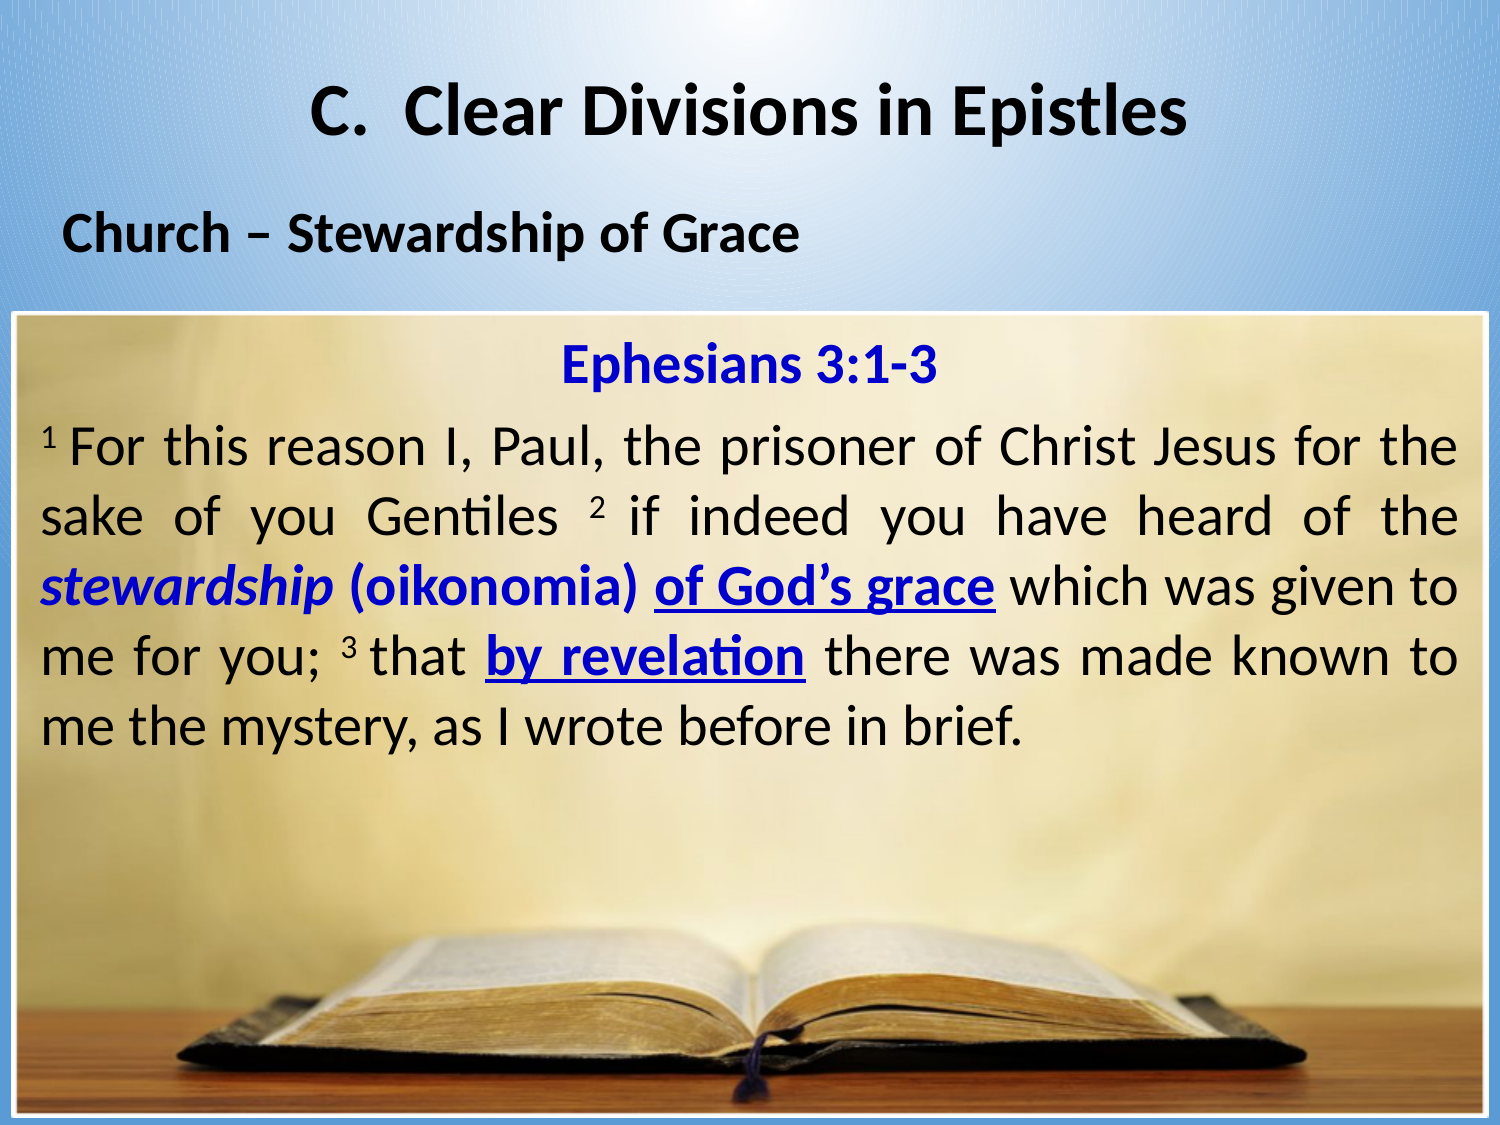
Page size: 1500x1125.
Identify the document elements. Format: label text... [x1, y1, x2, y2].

title Clear Divisions in Epistles [139, 31, 1361, 180]
text_box Church – Stewardship of Grace [47, 186, 1453, 272]
picture [11, 311, 1489, 1119]
